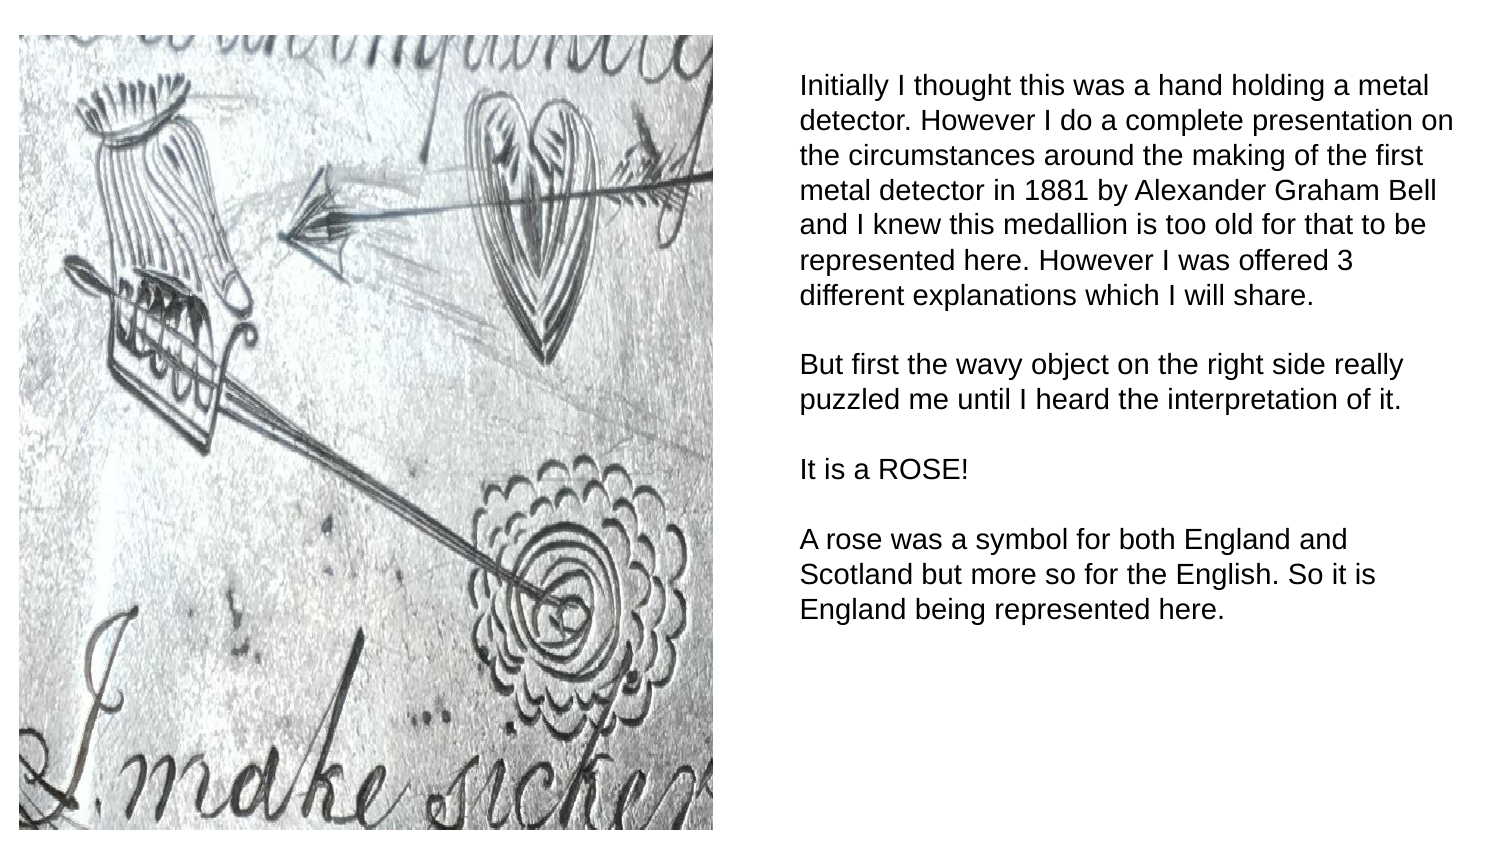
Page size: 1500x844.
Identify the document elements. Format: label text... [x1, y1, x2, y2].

text_box Initially I thought this was a hand holding a metal detector. However I do a complete presentation on the circumstances around the making of the first metal detector in 1881 by Alexander Graham Bell and I knew this medallion is too old for that to be represented here. However I was offered 3 different explanations which I will share. But first the wavy object on the right side really puzzled me until I heard the interpretation of it. It is a ROSE! A rose was a symbol for both England and Scotland but more so for the English. So it is England being represented here. [784, 51, 1477, 830]
picture [19, 35, 713, 830]
